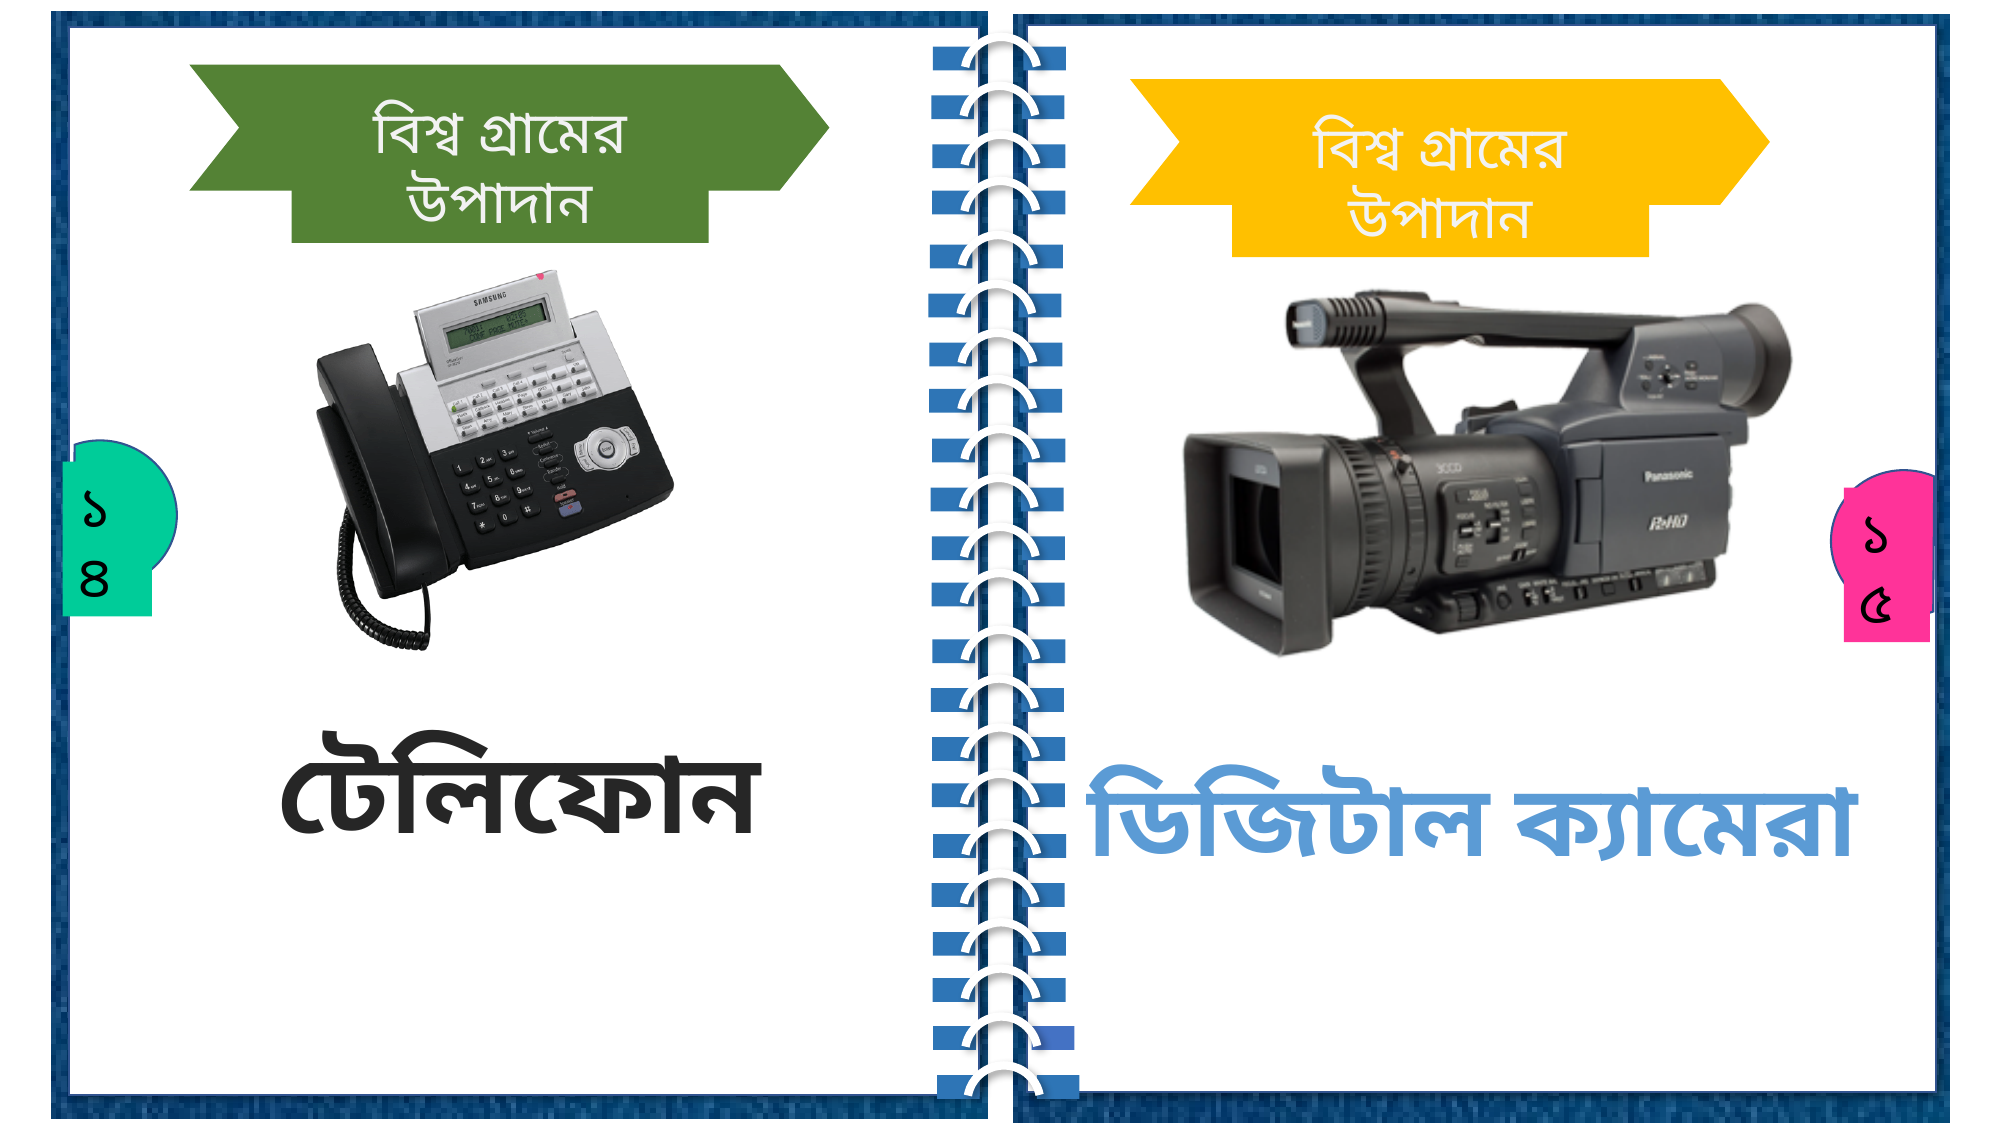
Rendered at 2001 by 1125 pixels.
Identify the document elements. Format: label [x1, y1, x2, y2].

text_box [931, 824, 1067, 1042]
text_box [1129, 78, 1770, 205]
picture [1013, 14, 1950, 1123]
text_box [932, 180, 1066, 254]
text_box [1830, 470, 1981, 616]
text_box [26, 440, 178, 586]
text_box [931, 85, 1065, 159]
text_box [933, 1016, 1080, 1125]
text_box [928, 234, 1063, 452]
text_box [932, 134, 1066, 180]
picture [50, 11, 988, 1119]
text_box [930, 646, 1066, 847]
text_box [930, 428, 1066, 646]
text_box [189, 64, 830, 191]
text_box [932, 36, 1066, 110]
